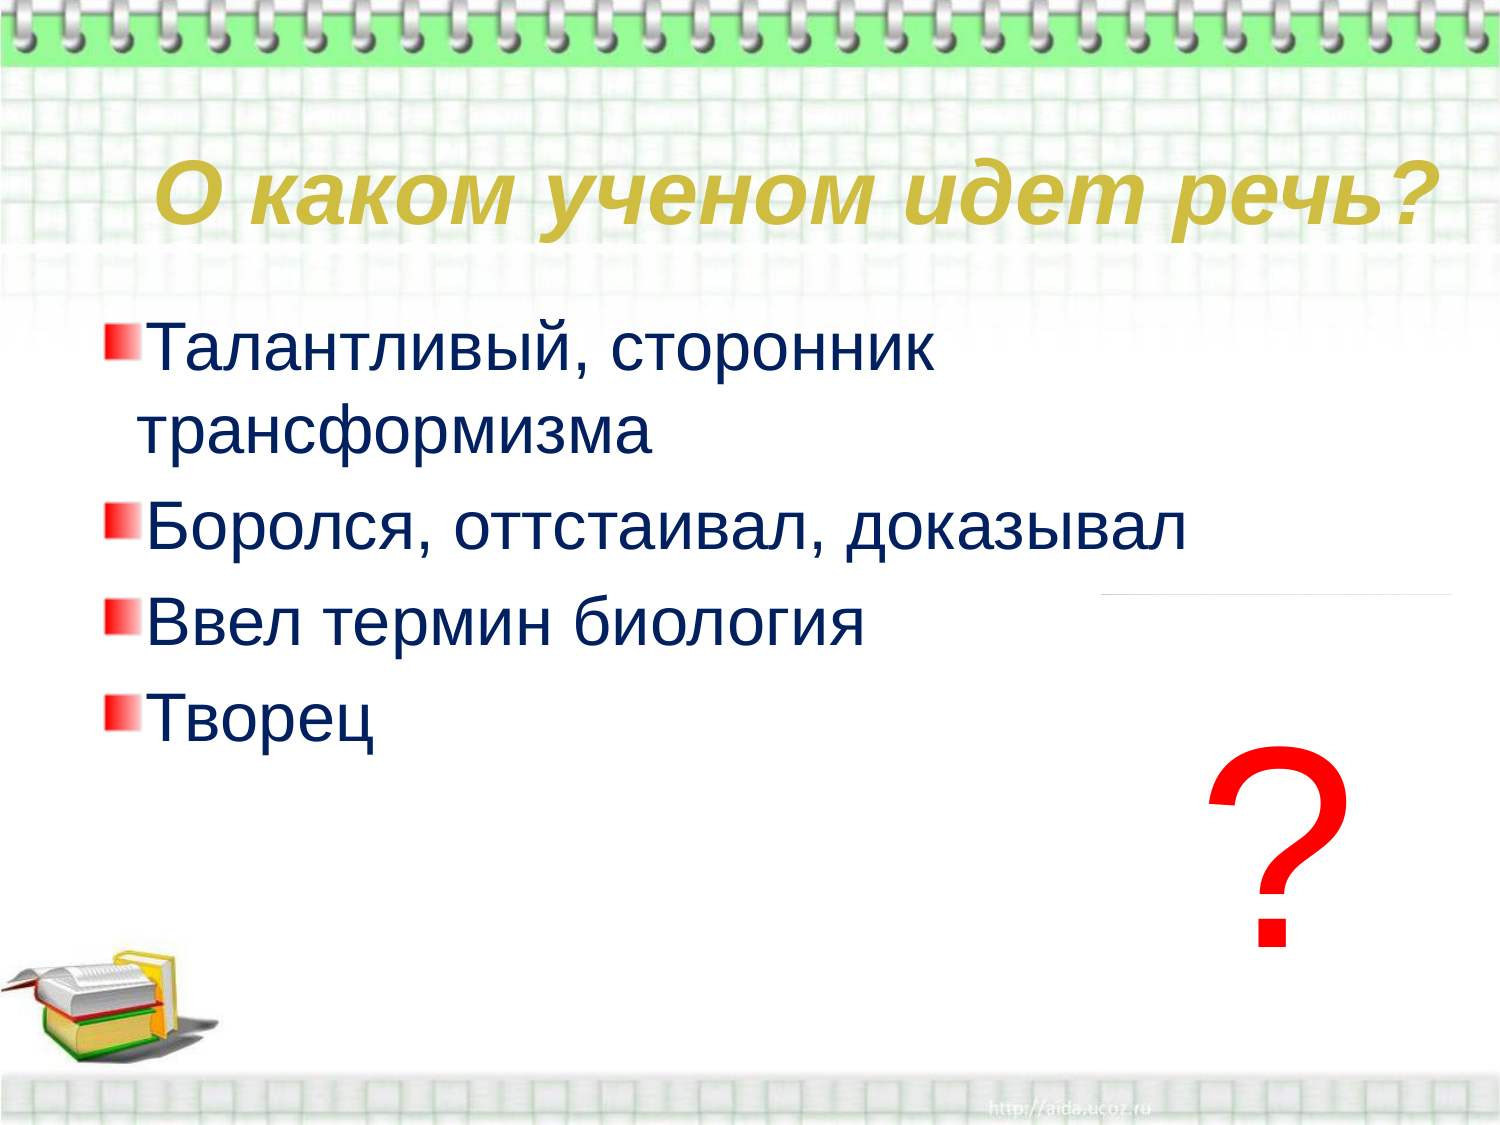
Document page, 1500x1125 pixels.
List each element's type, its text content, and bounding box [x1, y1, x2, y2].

picture [0, 0, 1500, 1125]
title О каком ученом идет речь? [122, 53, 1474, 322]
list Талантливый, сторонник трансформизма Боролся, оттстаивал, доказывал Ввел термин биология Творец [53, 294, 1431, 1019]
